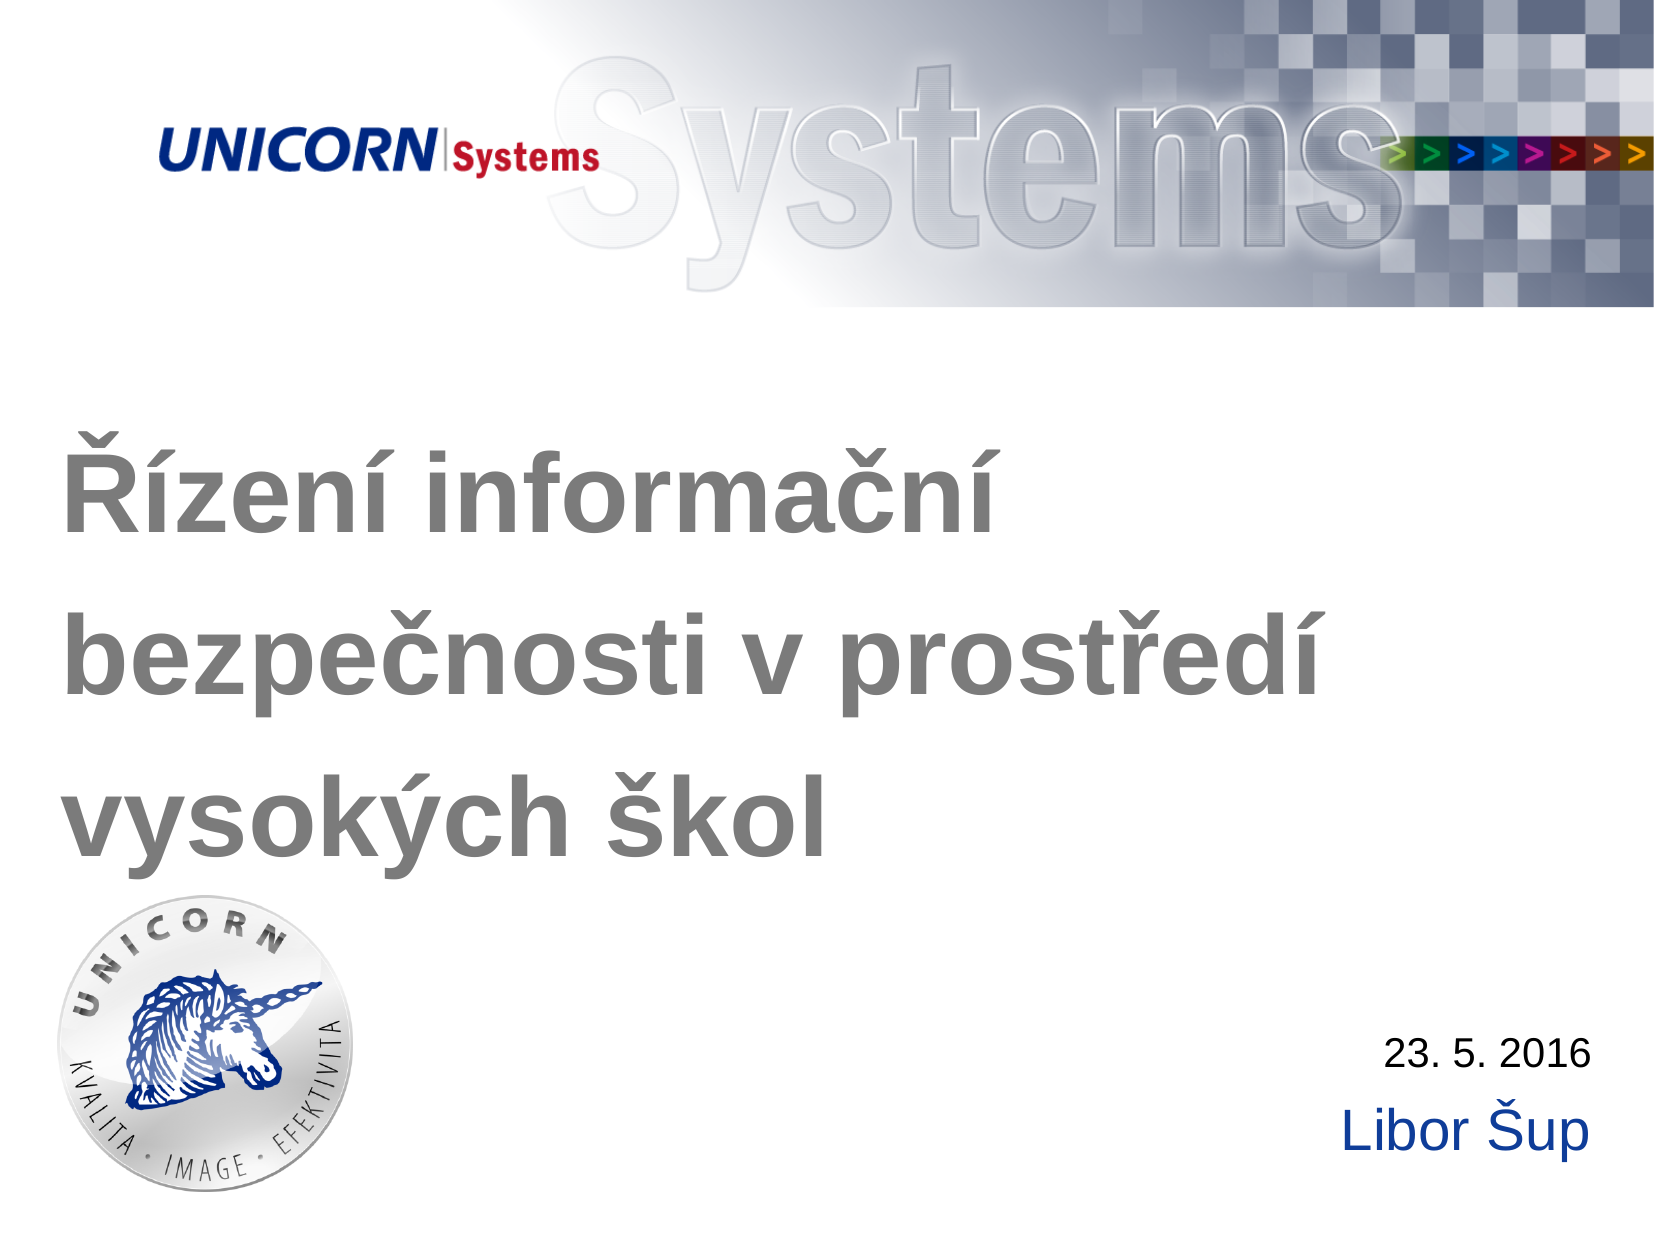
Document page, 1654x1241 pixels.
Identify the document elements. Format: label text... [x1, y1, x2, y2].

title Řízení informační bezpečnosti v prostředí vysokých škol [45, 454, 1609, 818]
picture [0, 0, 1654, 1241]
text_box 23. 5. 2016 [1358, 1017, 1609, 1085]
text_box Libor Šup [1323, 1083, 1608, 1171]
